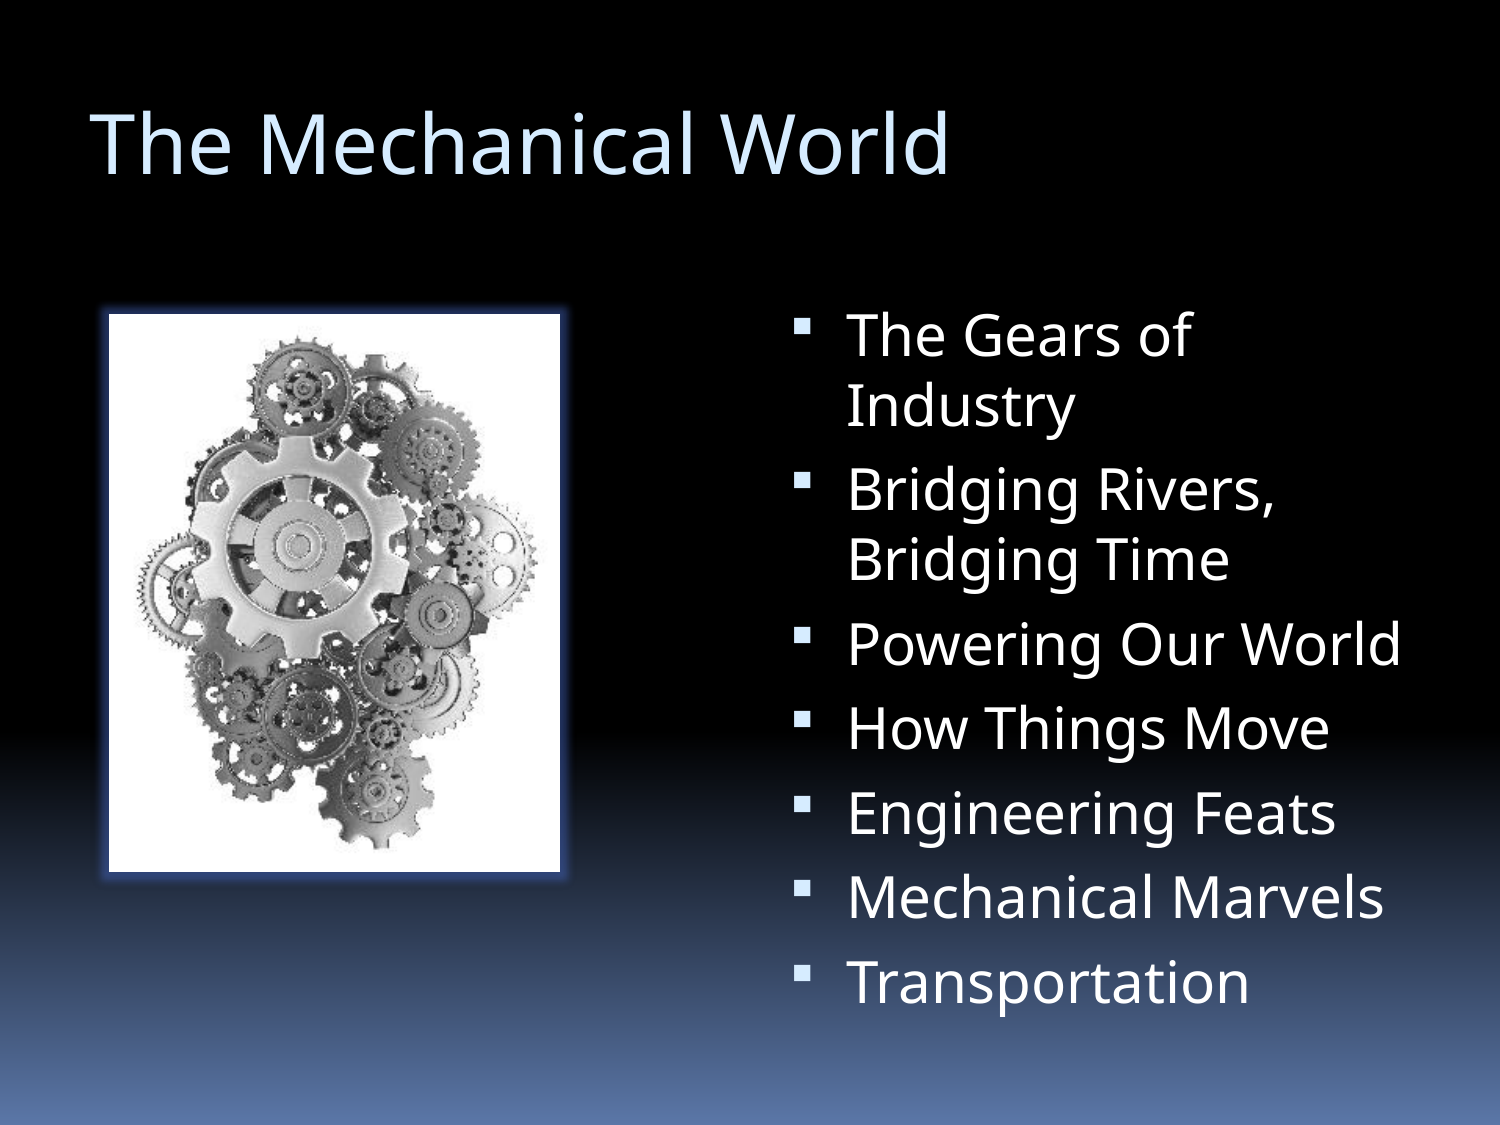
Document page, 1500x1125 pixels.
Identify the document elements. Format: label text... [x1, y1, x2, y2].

list The Gears of Industry Bridging Rivers, Bridging Time Powering Our World How Things Move Engineering Feats Mechanical Marvels Transportation [763, 290, 1427, 1033]
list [108, 314, 560, 872]
title The Mechanical World [75, 83, 1425, 234]
